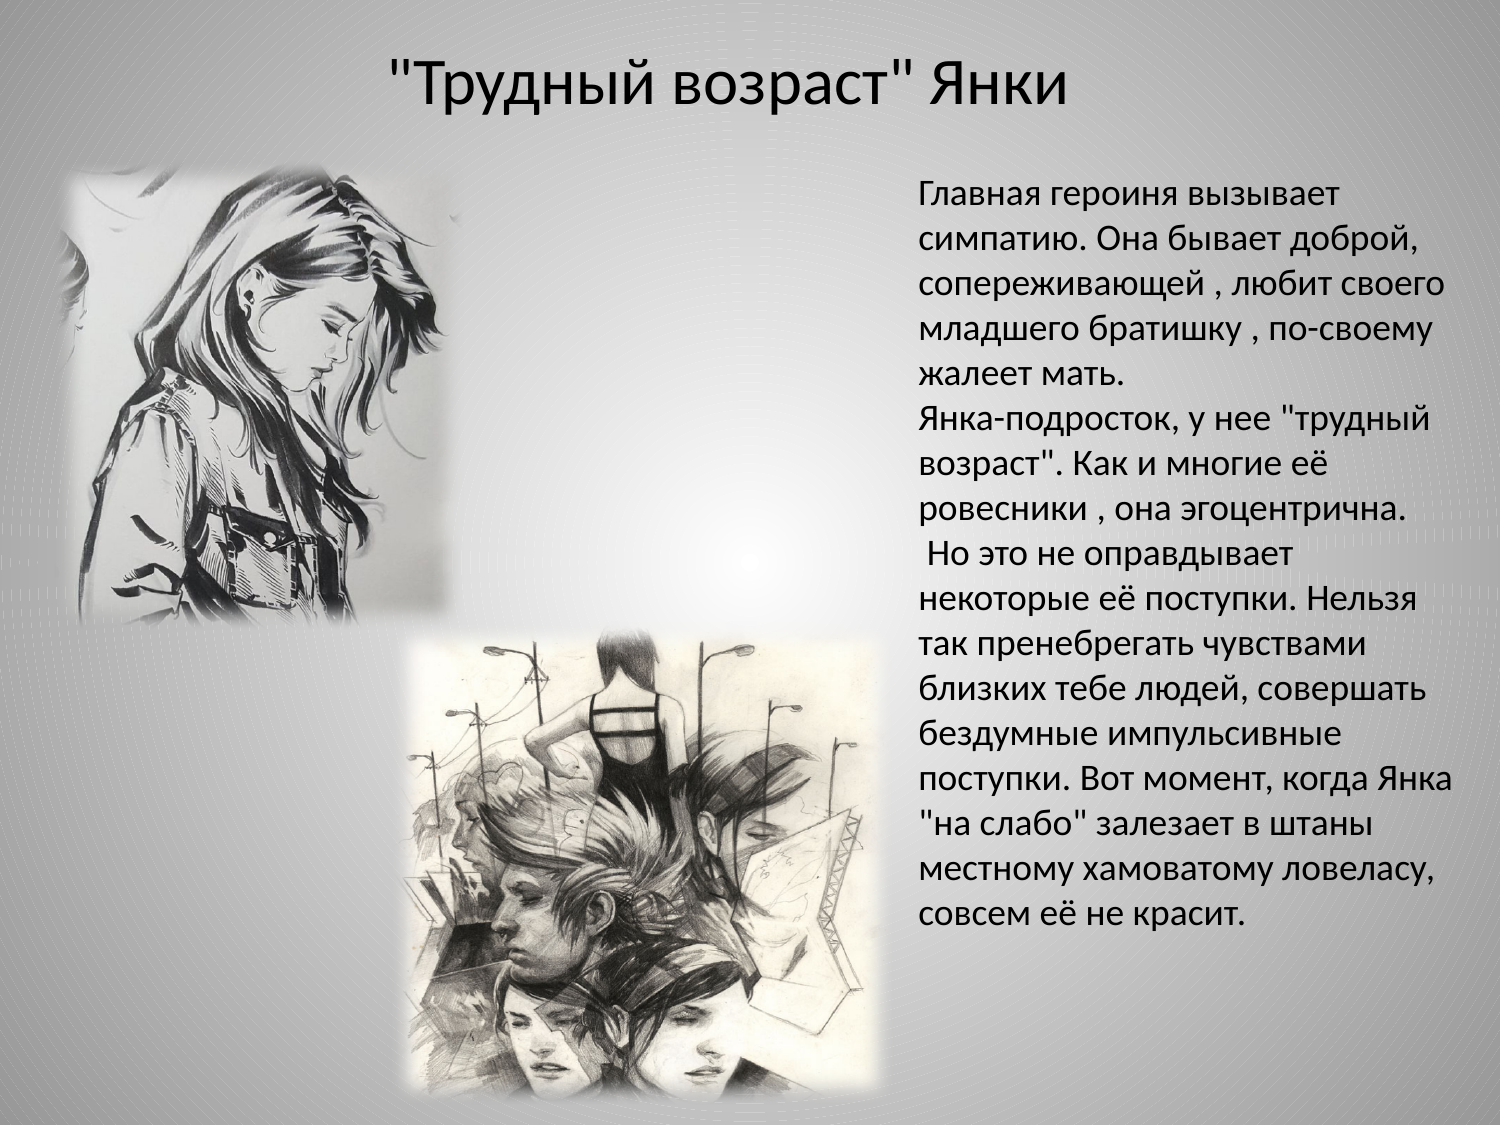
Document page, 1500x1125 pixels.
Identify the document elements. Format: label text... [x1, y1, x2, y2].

text_box Главная героиня вызывает симпатию. Она бывает доброй, сопереживающей , любит своего младшего братишку , по-своему жалеет мать. Янка-подросток, у нее "трудный возраст". Как и многие её ровесники , она эгоцентрична. Но это не оправдывает некоторые её поступки. Нельзя так пренебрегать чувствами близких тебе людей, совершать бездумные импульсивные поступки. Вот момент, когда Янка "на слабо" залезает в штаны местному хамоватому ловеласу, совсем её не красит. [903, 160, 1483, 941]
picture [52, 159, 896, 1105]
text_box "Трудный возраст" Янки [371, 30, 1223, 126]
